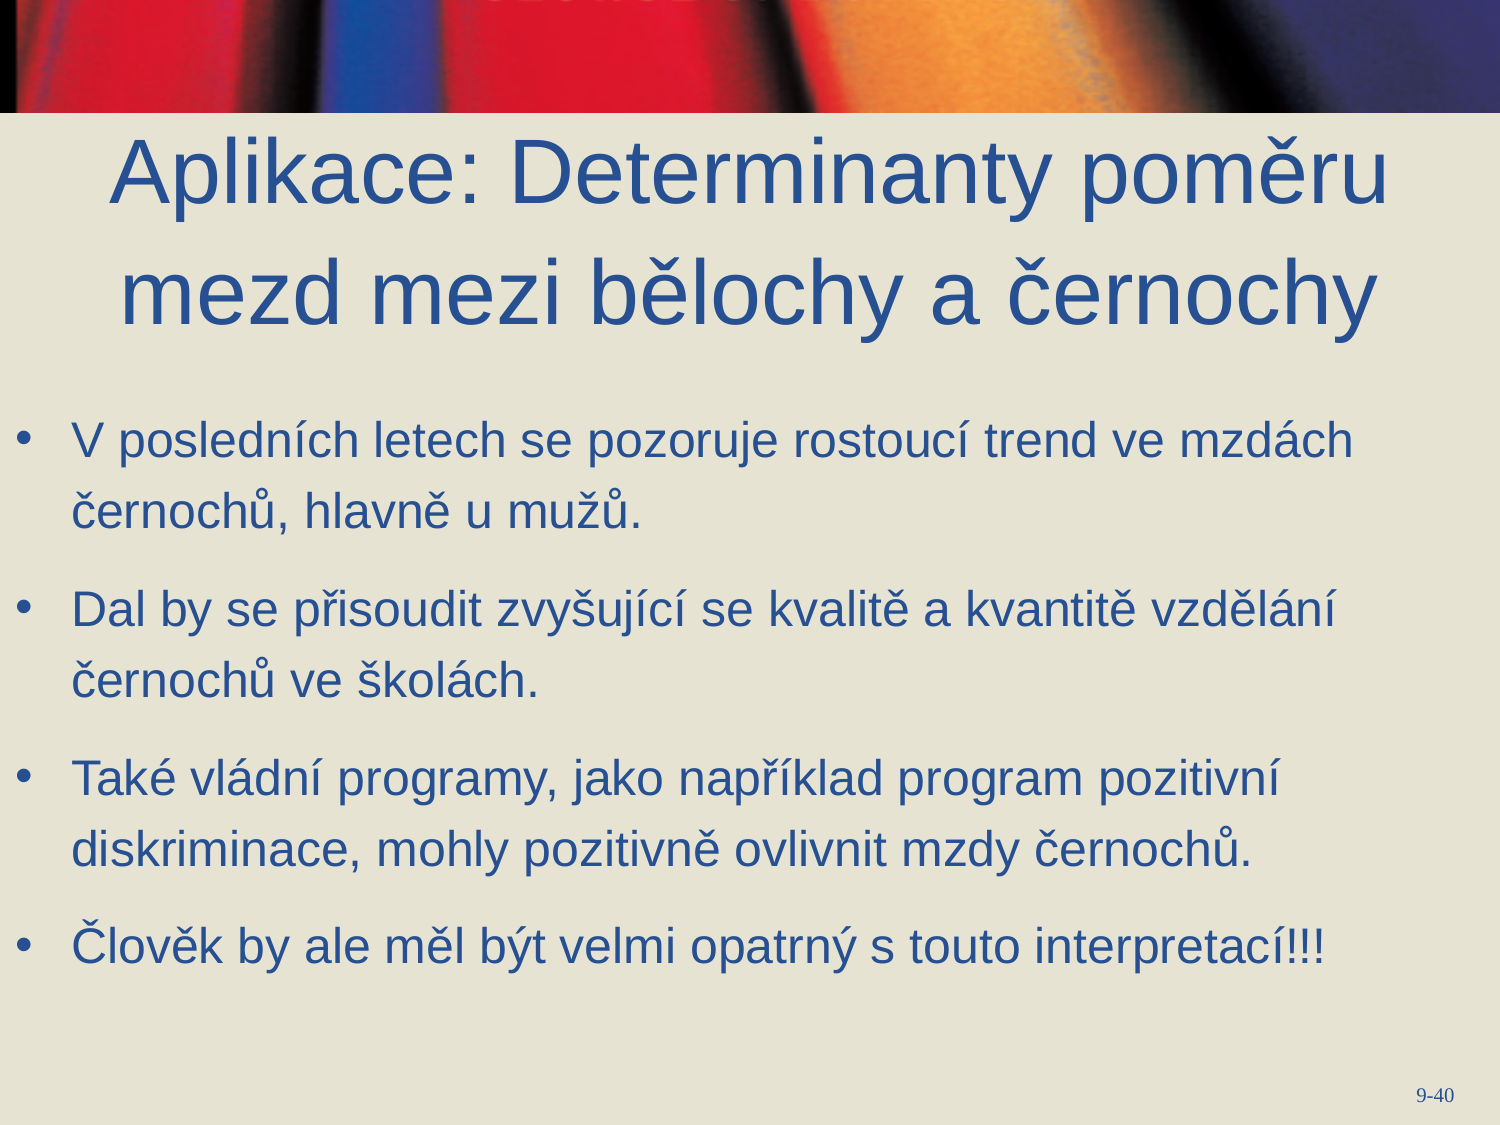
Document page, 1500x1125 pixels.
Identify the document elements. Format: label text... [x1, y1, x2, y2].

title Aplikace: Determinanty poměru mezd mezi bělochy a černochy [37, 112, 1463, 351]
list V posledních letech se pozoruje rostoucí trend ve mzdách černochů, hlavně u mužů. Dal by se přisoudit zvyšující se kvalitě a kvantitě vzdělání černochů ve školách. Také vládní programy, jako například program pozitivní diskriminace, mohly pozitivně ovlivnit mzdy černochů. Člověk by ale měl být velmi opatrný s touto interpretací!!! [0, 387, 1451, 1043]
picture [0, 0, 1500, 113]
